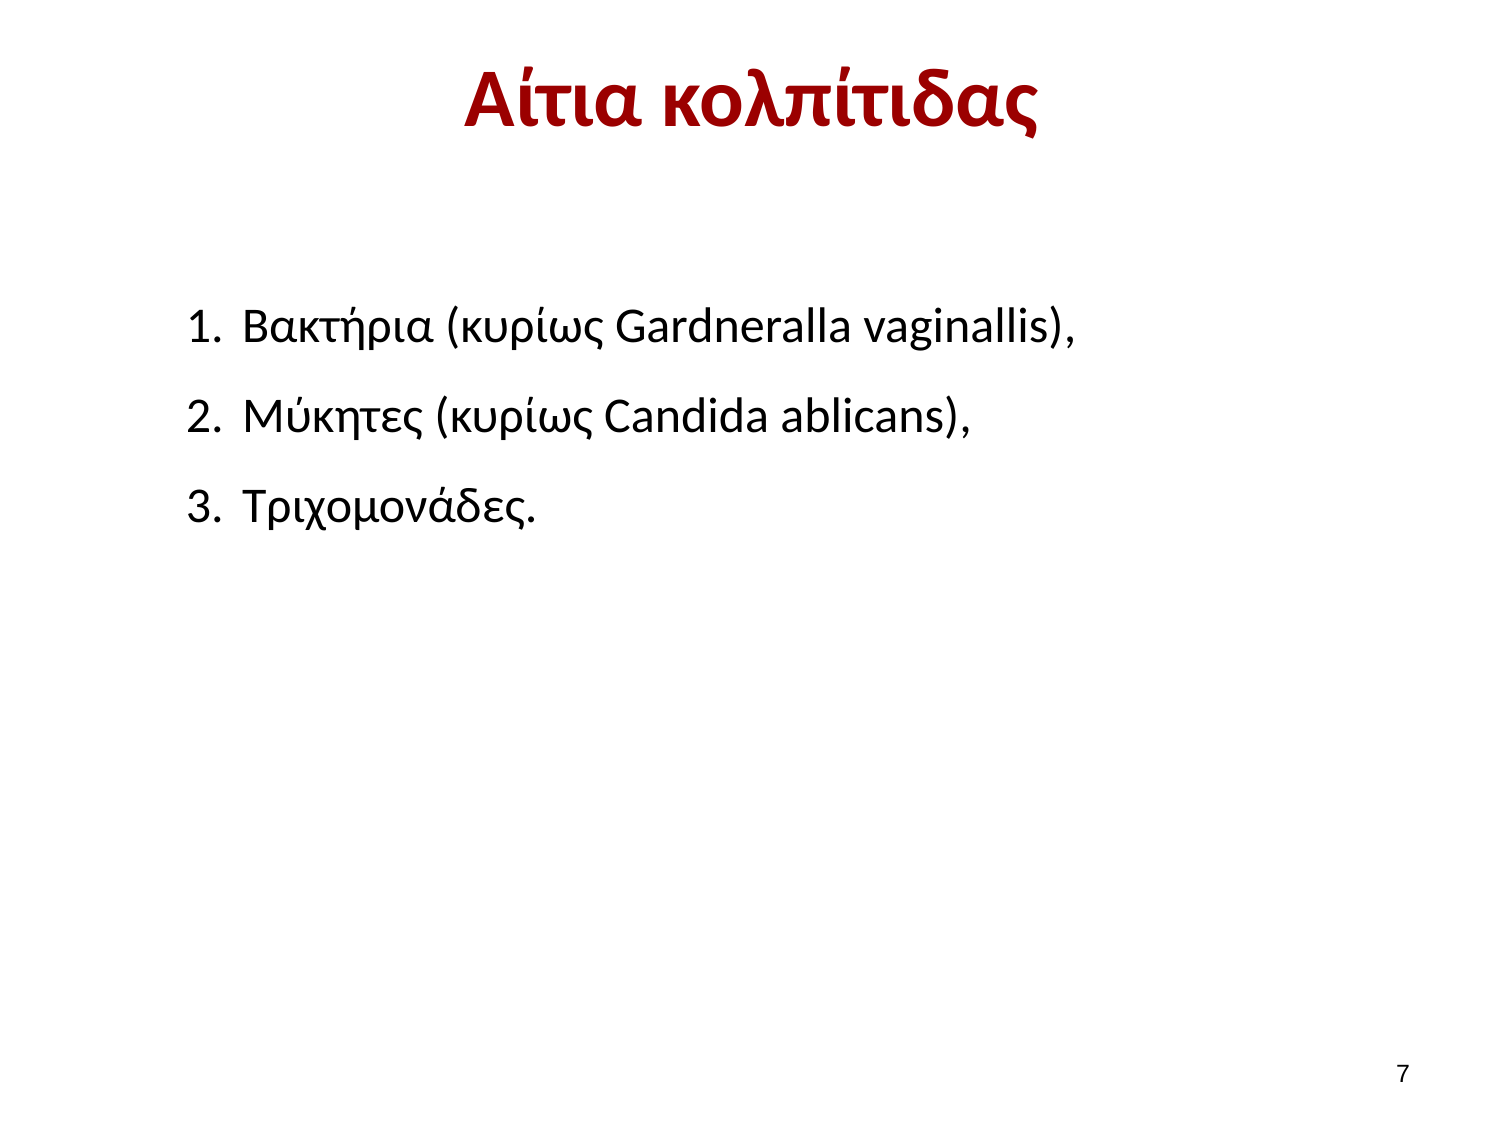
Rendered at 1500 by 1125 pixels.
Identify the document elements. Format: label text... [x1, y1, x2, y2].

slide_number 6 [1074, 1042, 1425, 1103]
text_box Βακτήρια (κυρίως Gardneralla vaginallis), Μύκητες (κυρίως Candida ablicans), Τριχομονάδες. [171, 255, 1253, 540]
title Αίτια κολπίτιδας [76, 19, 1427, 169]
